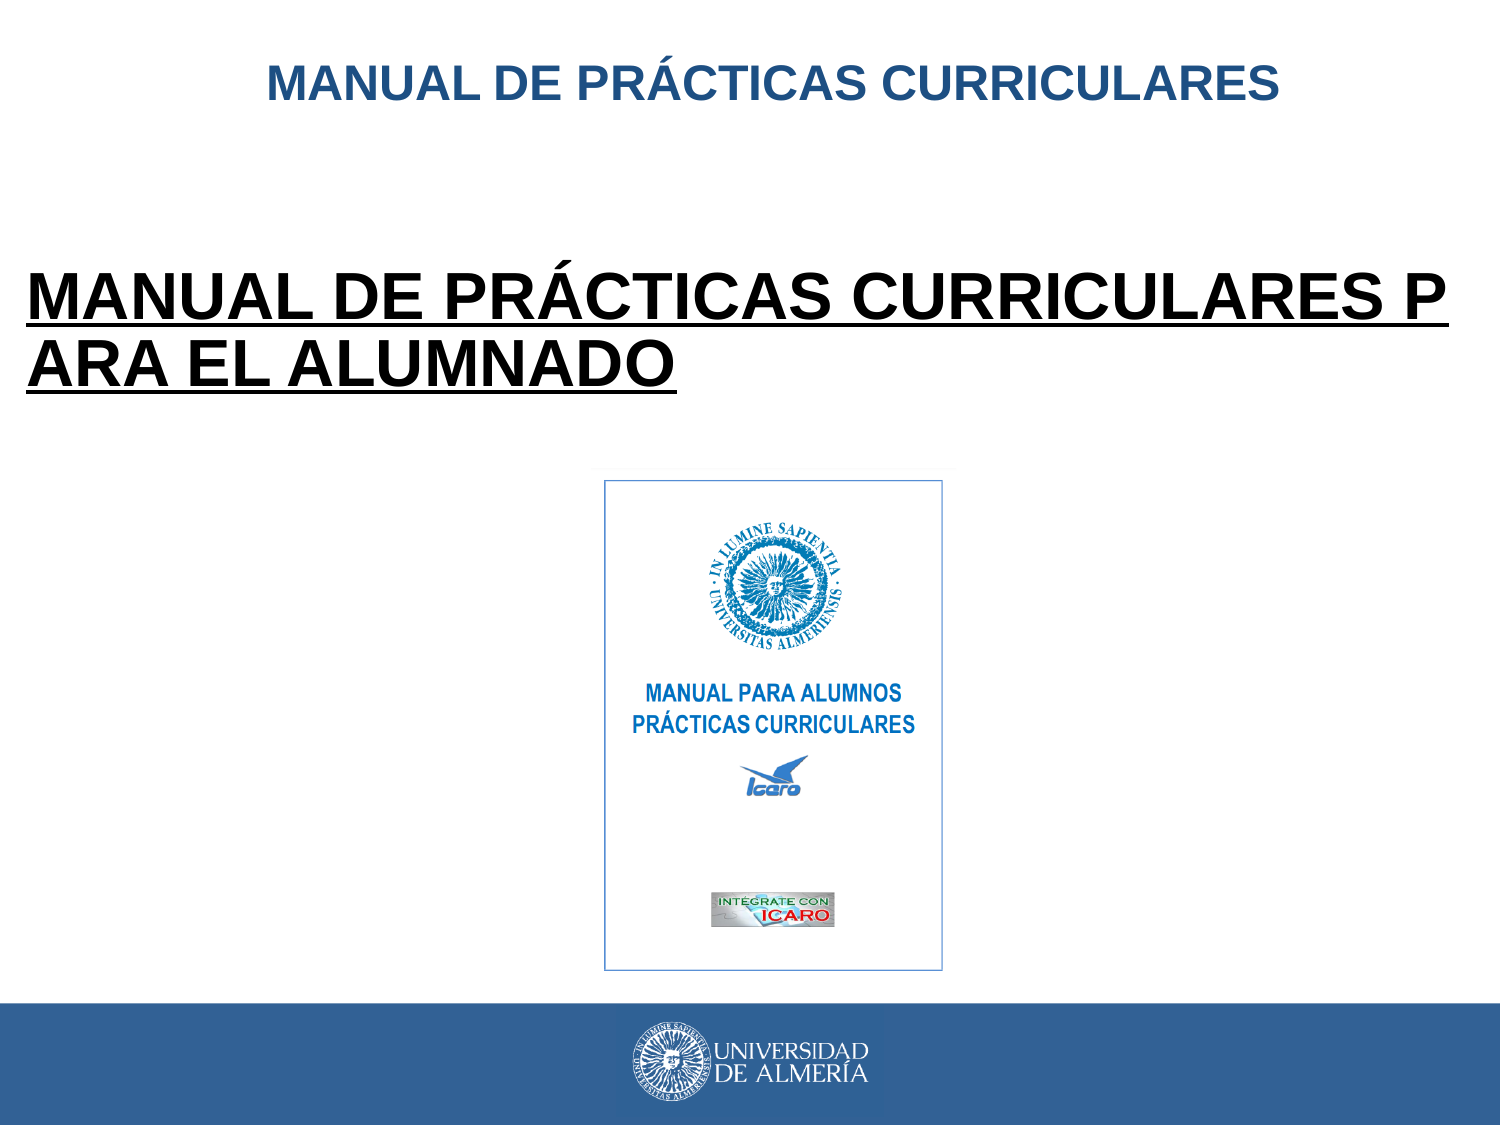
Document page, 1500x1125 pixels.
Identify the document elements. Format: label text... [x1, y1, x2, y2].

picture [590, 468, 957, 984]
picture [616, 1005, 884, 1117]
text_box MANUAL DE PRÁCTICAS CURRICULARES [171, 42, 1376, 118]
text_box MANUAL DE PRÁCTICAS CURRICULARES PARA EL ALUMNADO [11, 245, 1474, 341]
